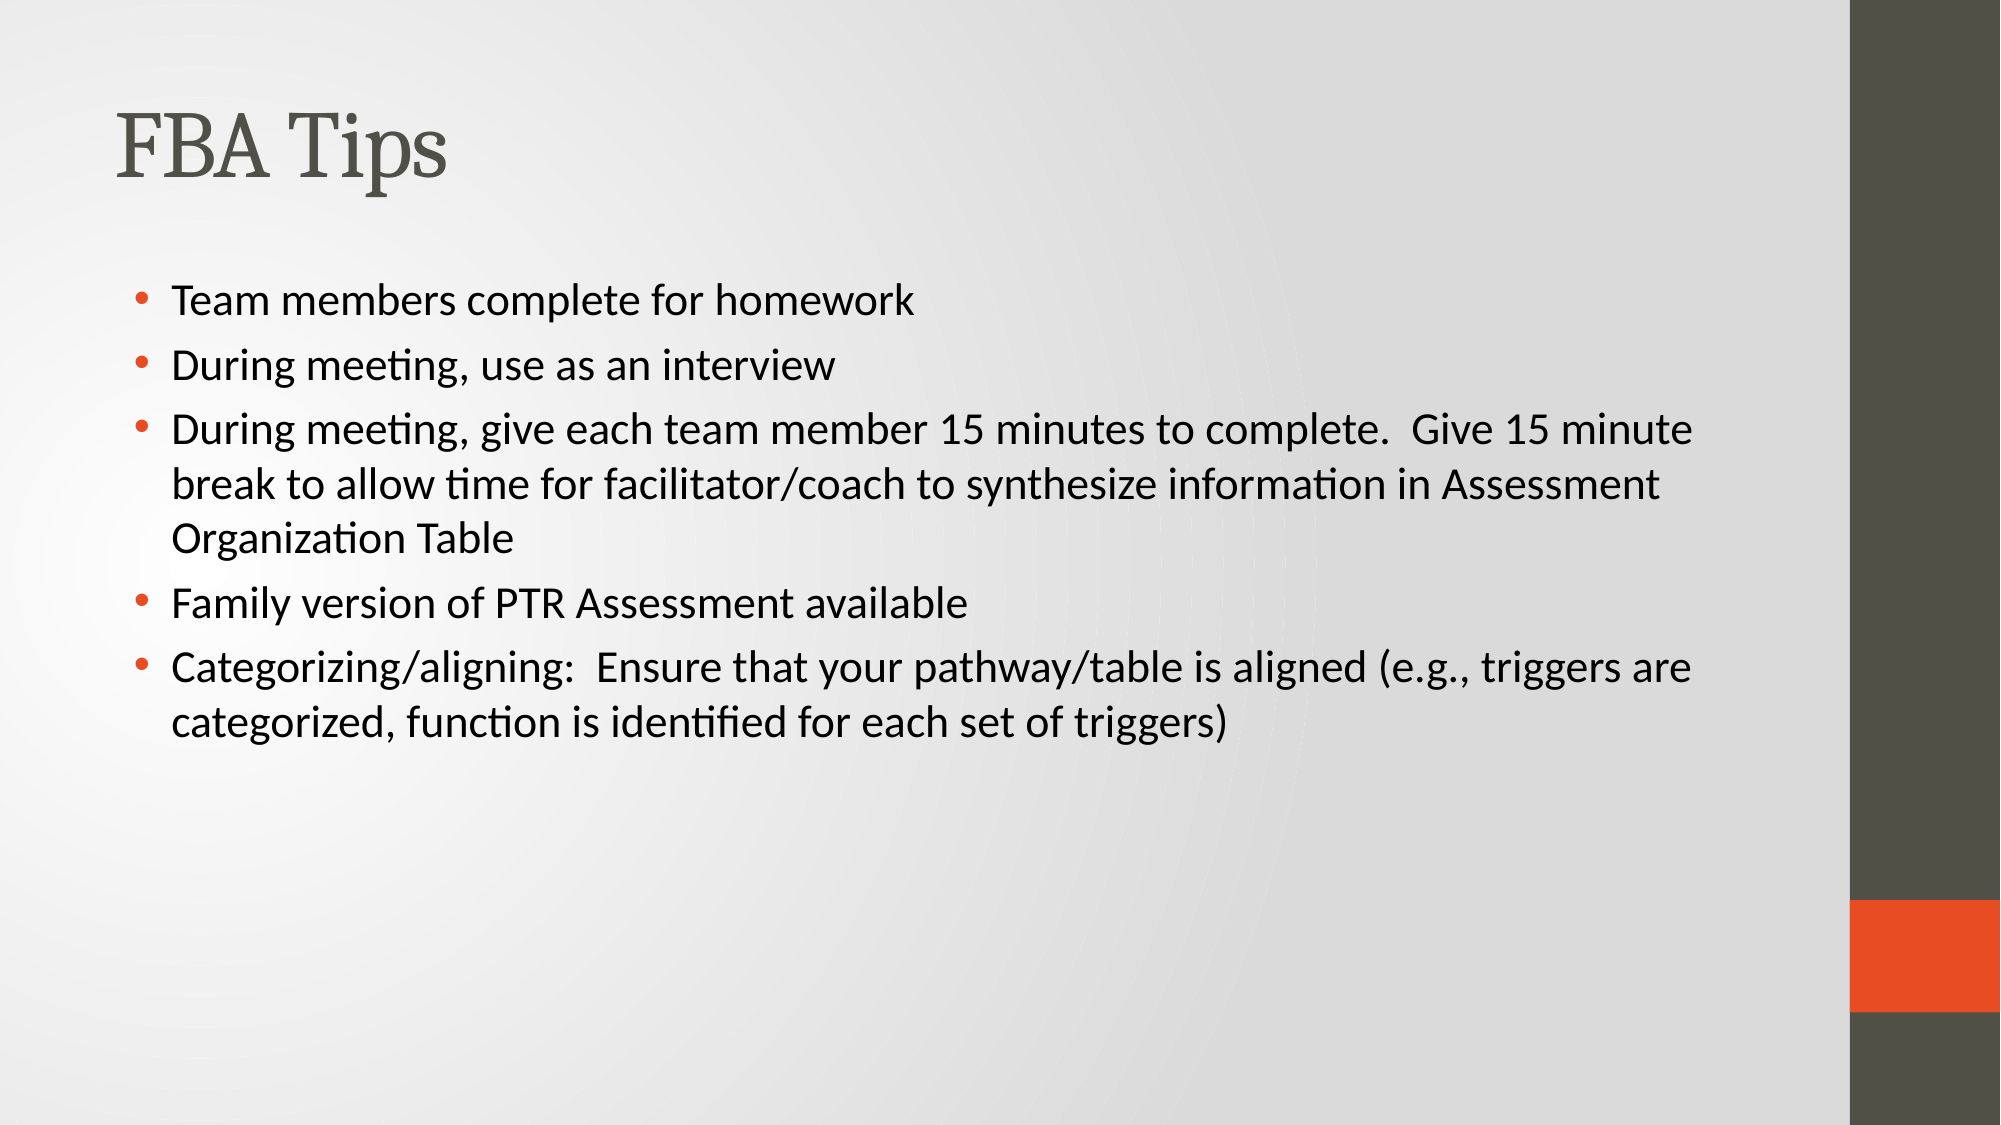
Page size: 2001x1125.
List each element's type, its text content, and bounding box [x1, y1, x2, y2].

title FBA Tips [99, 45, 1767, 233]
list Team members complete for homework During meeting, use as an interview During meeting, give each team member 15 minutes to complete. Give 15 minute break to allow time for facilitator/coach to synthesize information in Assessment Organization Table Family version of PTR Assessment available Categorizing/aligning: Ensure that your pathway/table is aligned (e.g., triggers are categorized, function is identified for each set of triggers) [99, 262, 1767, 1050]
